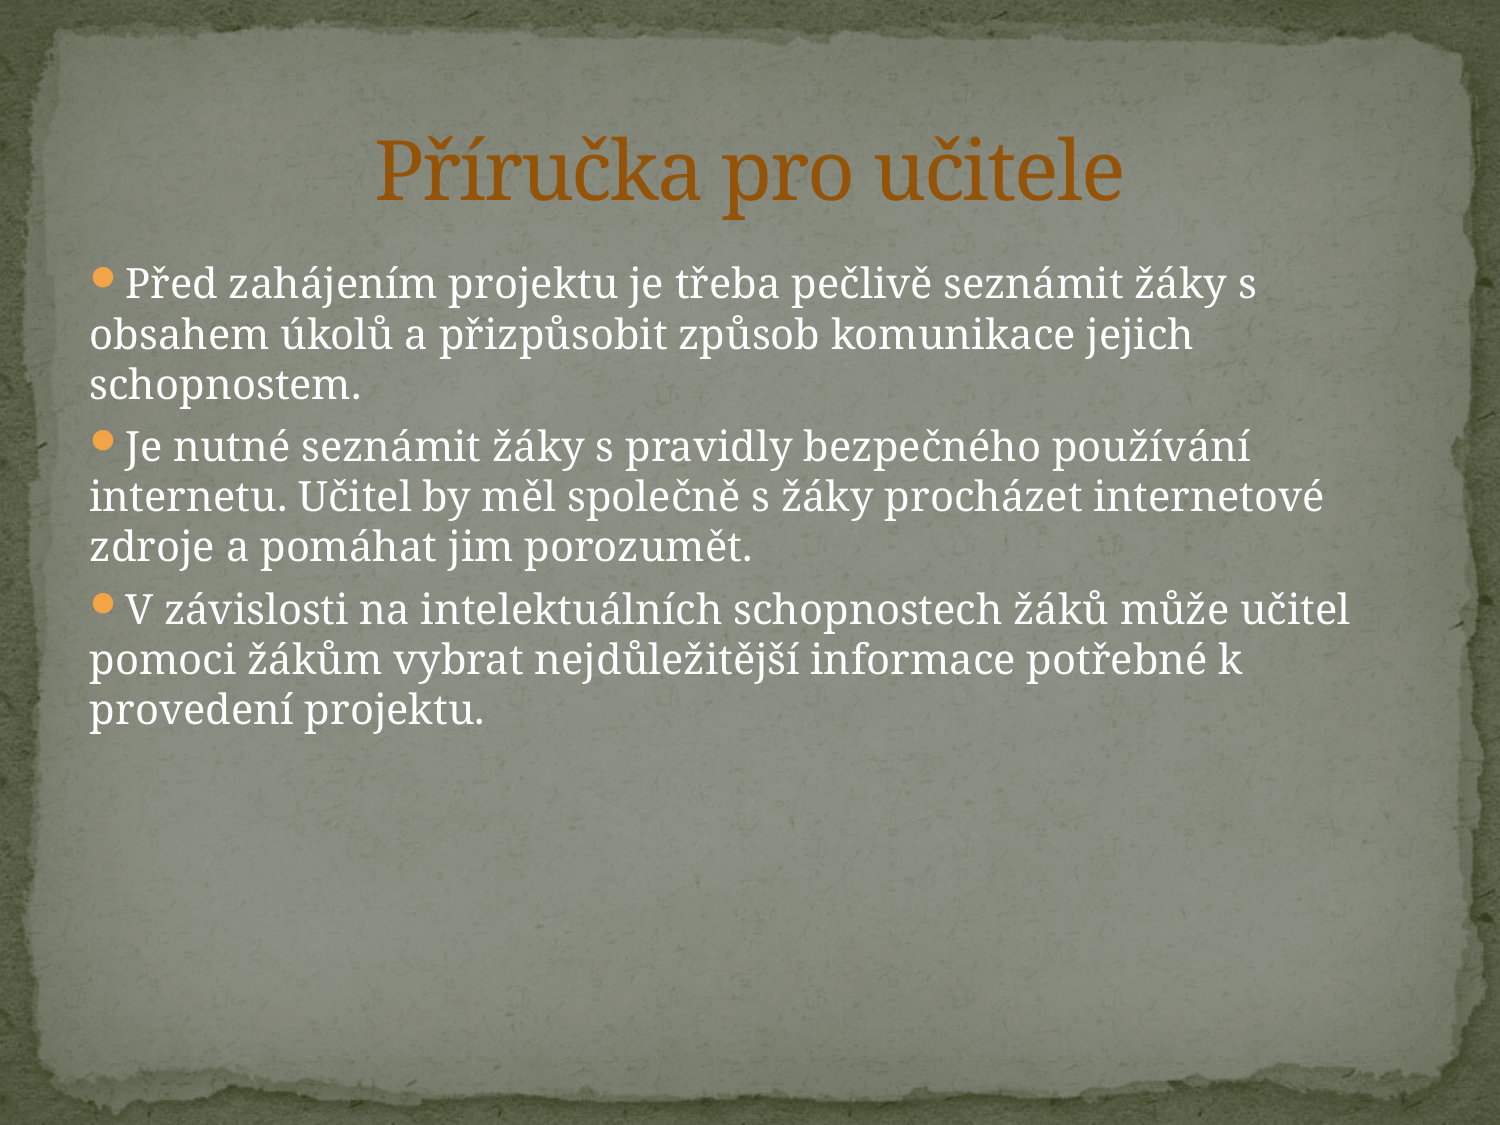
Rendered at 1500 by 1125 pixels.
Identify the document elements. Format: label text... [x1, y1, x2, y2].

title Příručka pro učitele [74, 24, 1425, 225]
list Před zahájením projektu je třeba pečlivě seznámit žáky s obsahem úkolů a přizpůsobit způsob komunikace jejich schopnostem. Je nutné seznámit žáky s pravidly bezpečného používání internetu. Učitel by měl společně s žáky procházet internetové zdroje a pomáhat jim porozumět. V závislosti na intelektuálních schopnostech žáků může učitel pomoci žákům vybrat nejdůležitější informace potřebné k provedení projektu. [75, 249, 1425, 1000]
